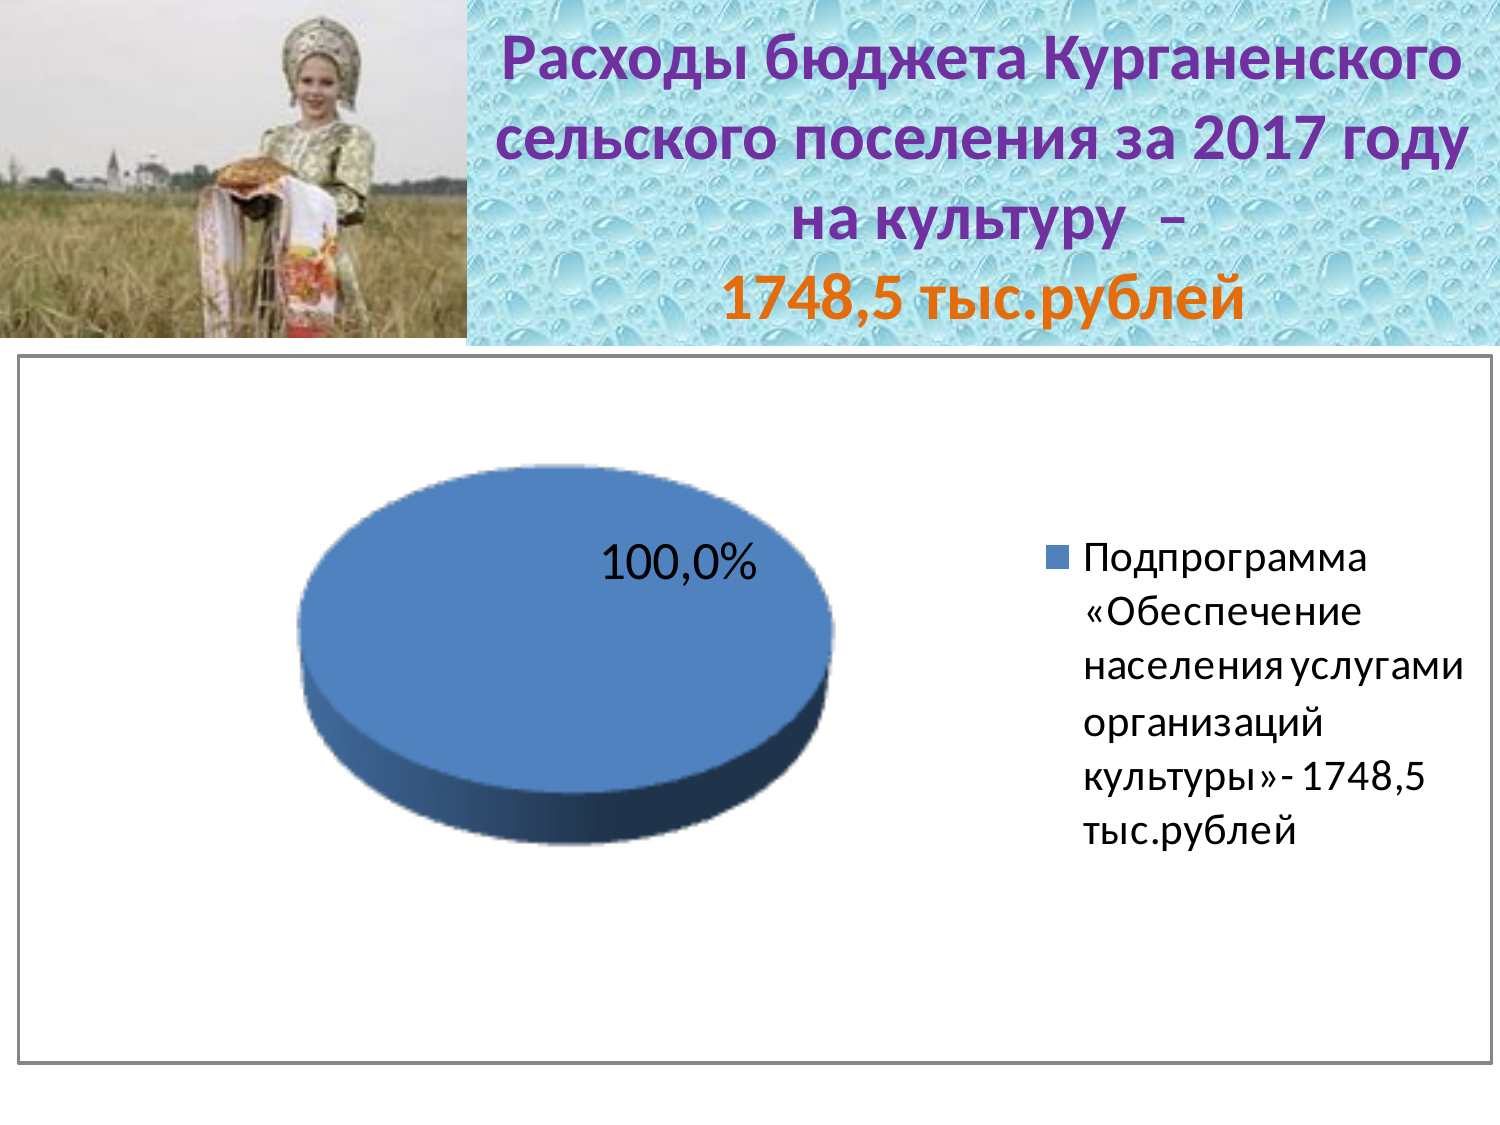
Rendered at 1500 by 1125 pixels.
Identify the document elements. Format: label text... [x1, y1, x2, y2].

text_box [0, 337, 1500, 1079]
title Расходы бюджета Курганенского сельского поселения за 2017 году на культуру – 1748,5 тыс.рублей [468, 0, 1500, 335]
picture [0, 0, 467, 339]
